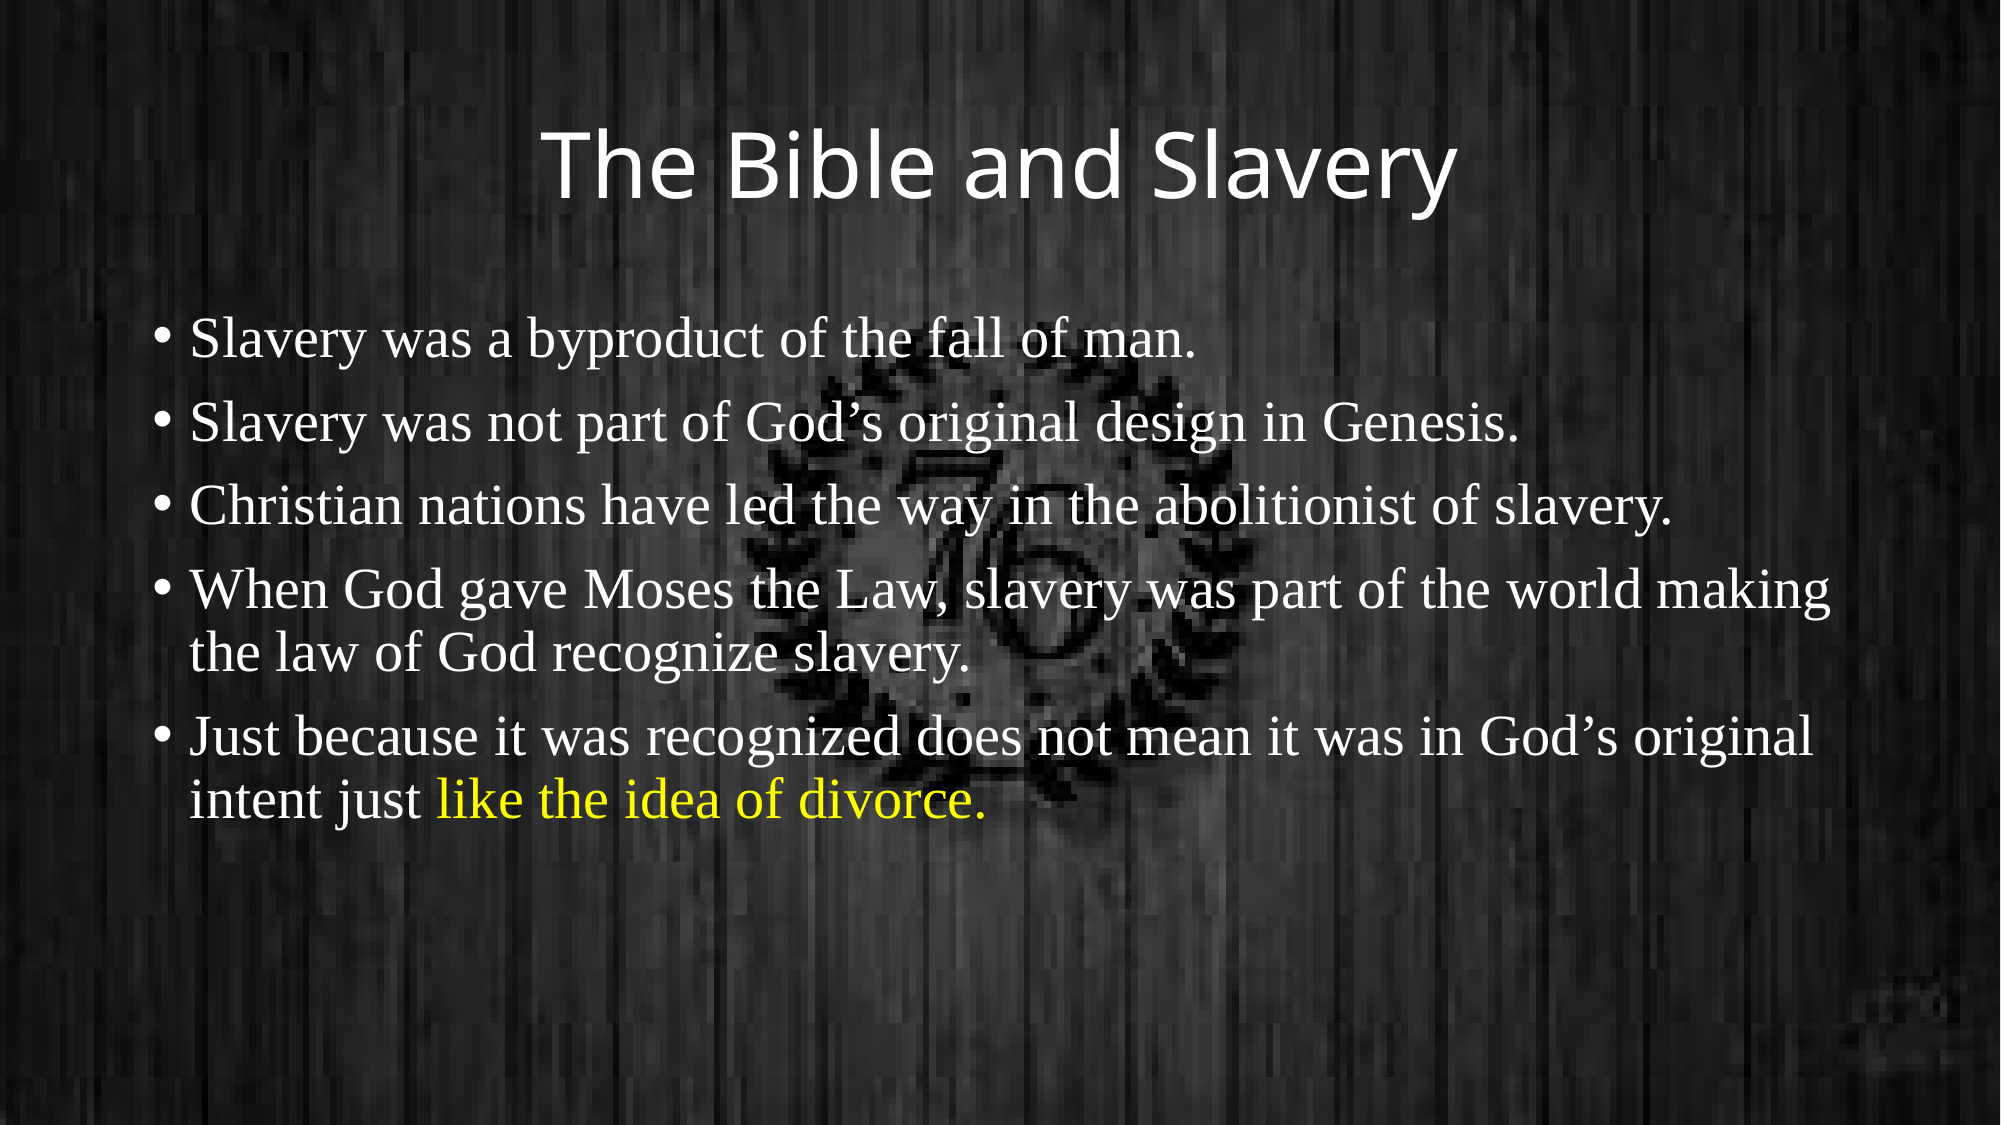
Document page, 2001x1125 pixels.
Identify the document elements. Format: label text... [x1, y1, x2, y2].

picture [0, 0, 2001, 1125]
title The Bible and Slavery [137, 59, 1863, 278]
list Slavery was a byproduct of the fall of man. Slavery was not part of God’s original design in Genesis. Christian nations have led the way in the abolitionist of slavery. When God gave Moses the Law, slavery was part of the world making the law of God recognize slavery. Just because it was recognized does not mean it was in God’s original intent just like the idea of divorce. [137, 299, 1863, 1014]
